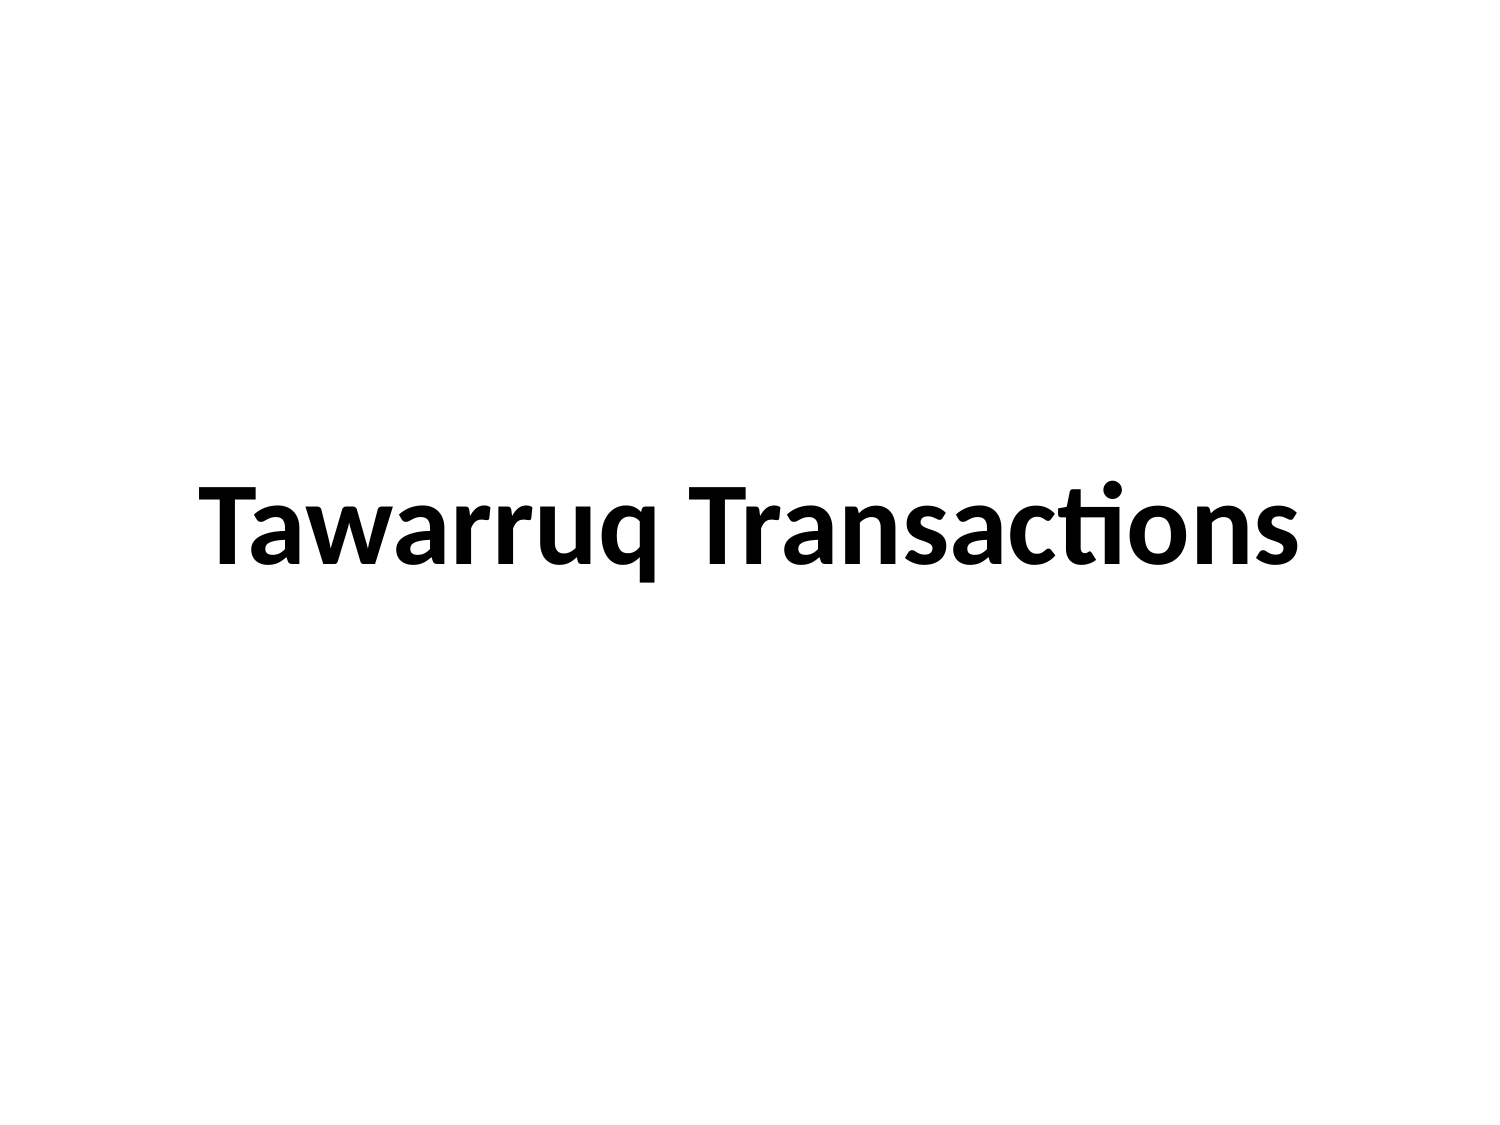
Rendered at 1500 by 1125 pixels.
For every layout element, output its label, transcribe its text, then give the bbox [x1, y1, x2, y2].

title Tawarruq Transactions [112, 397, 1388, 639]
